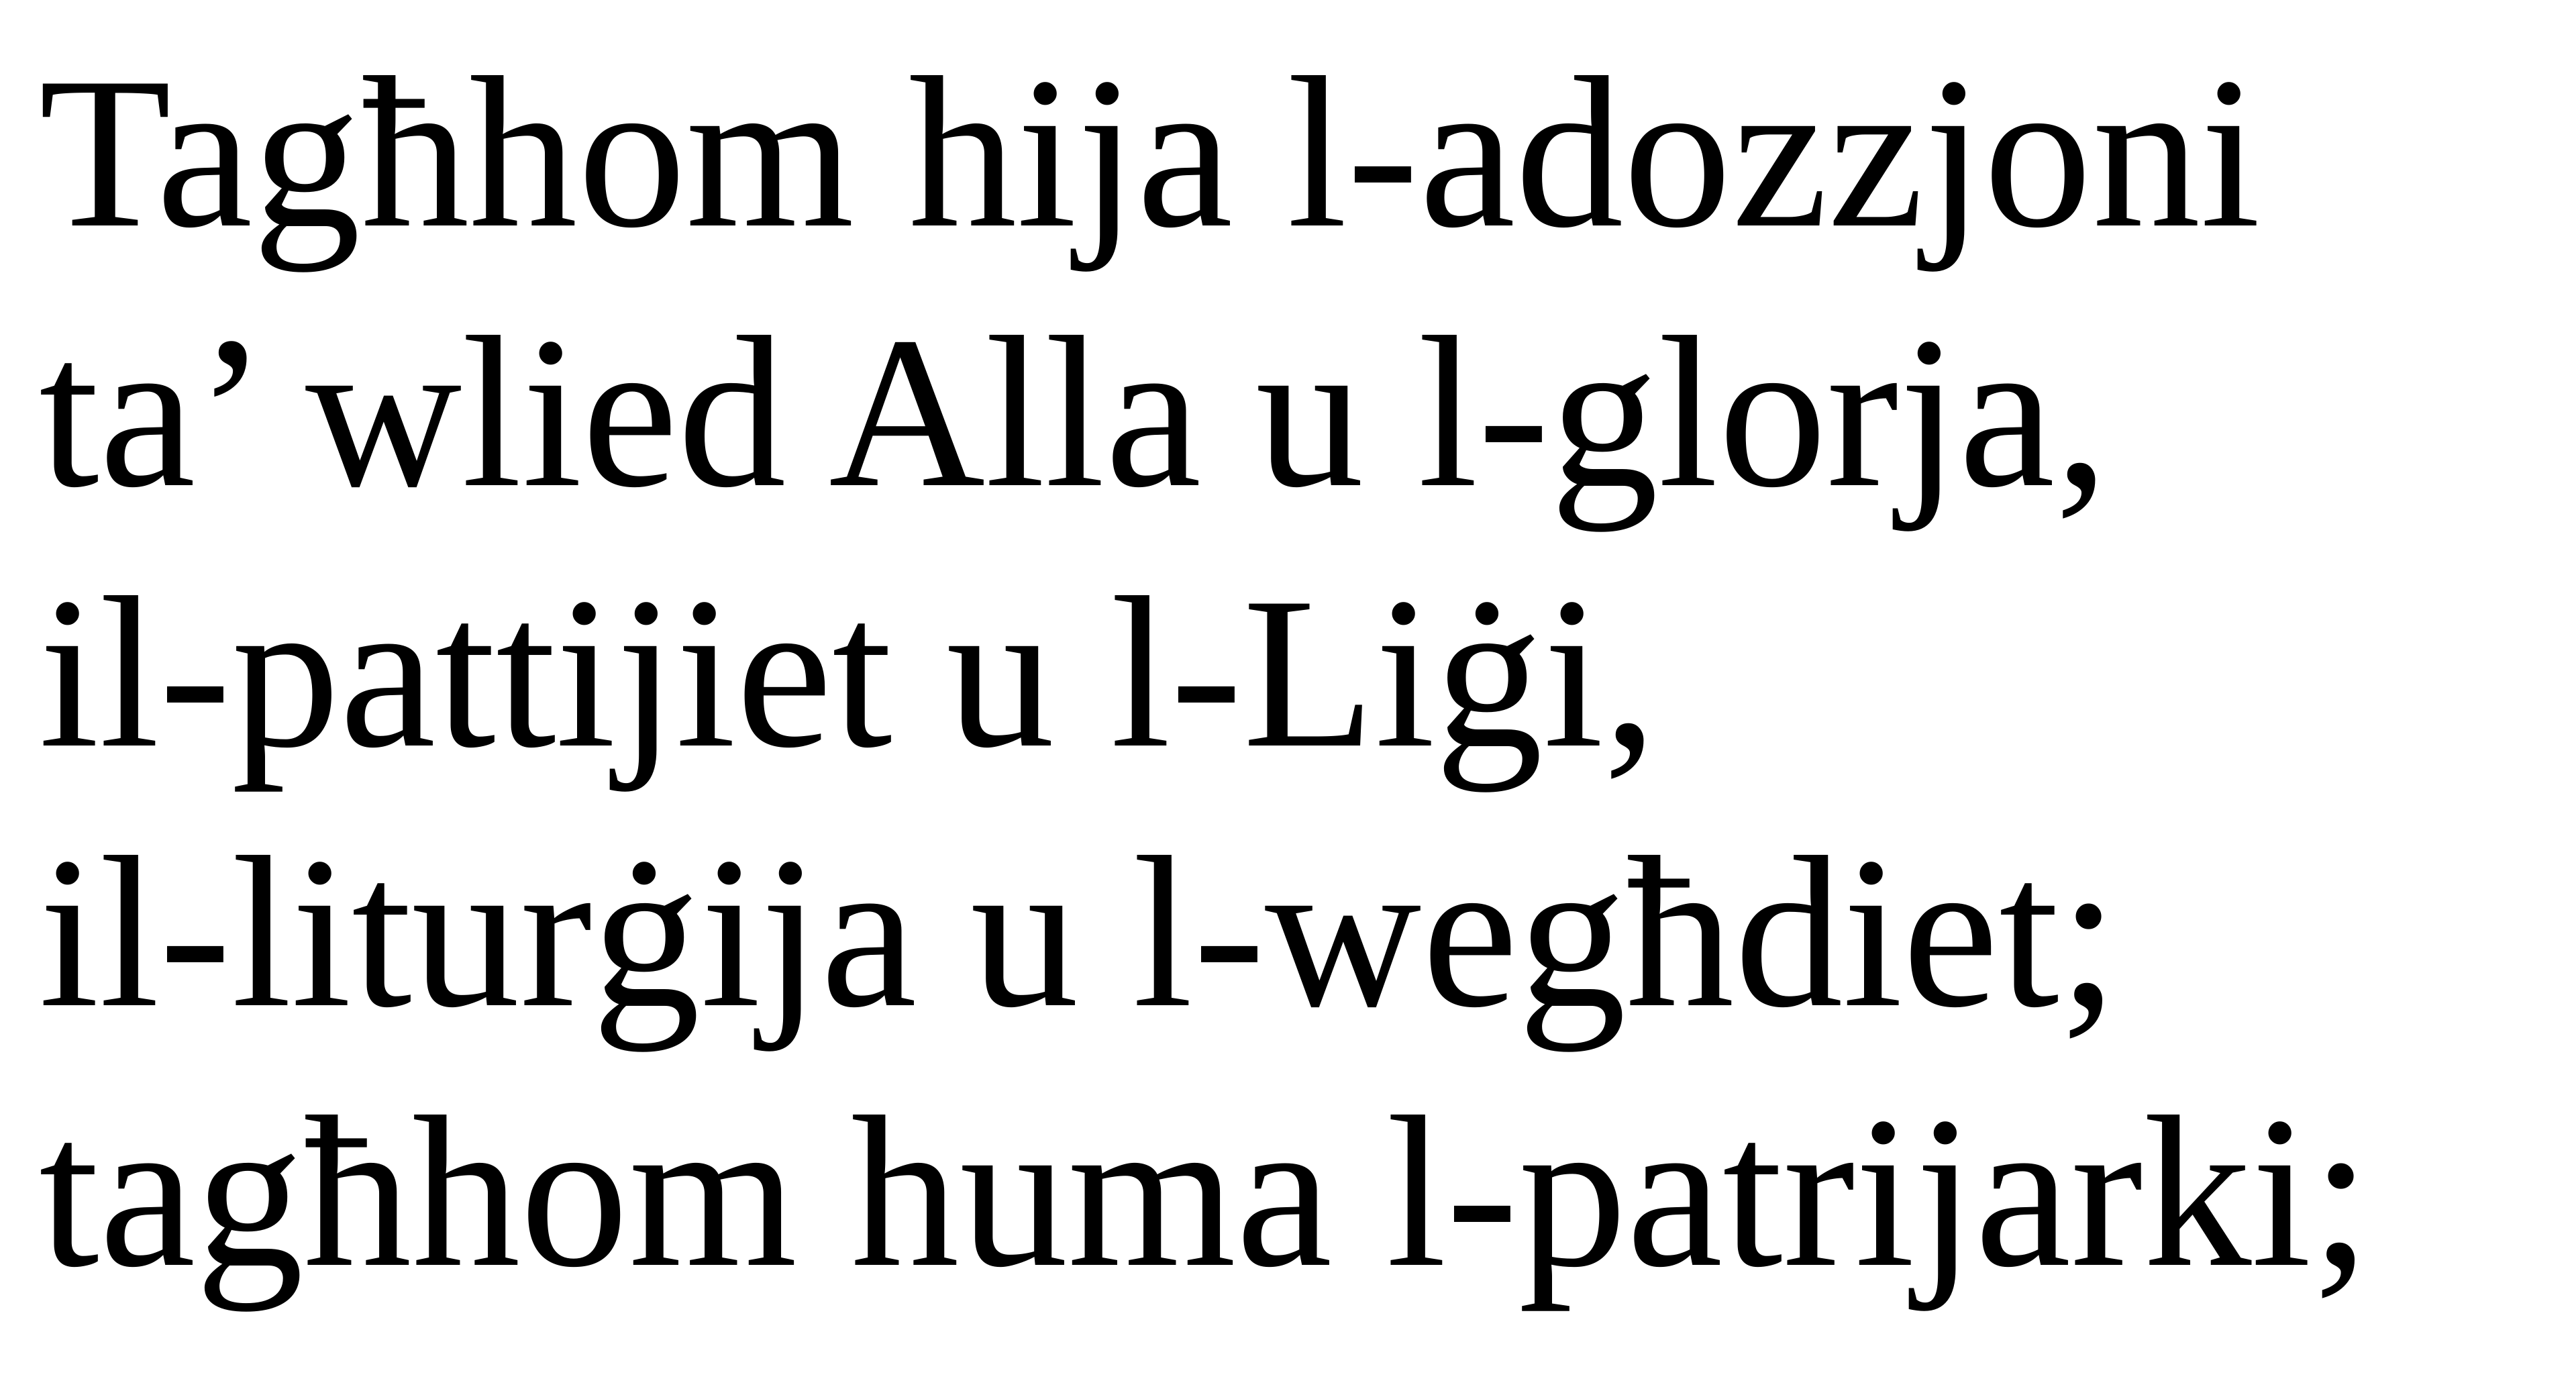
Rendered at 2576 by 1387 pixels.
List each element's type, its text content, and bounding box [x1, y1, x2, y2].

text_box Tagħhom hija l-adozzjoni ta’ wlied Alla u l-glorja, il-pattijiet u l-Liġi, il-liturġija u l-wegħdiet; tagħhom huma l-patrijarki; [30, 3, 2530, 1314]
